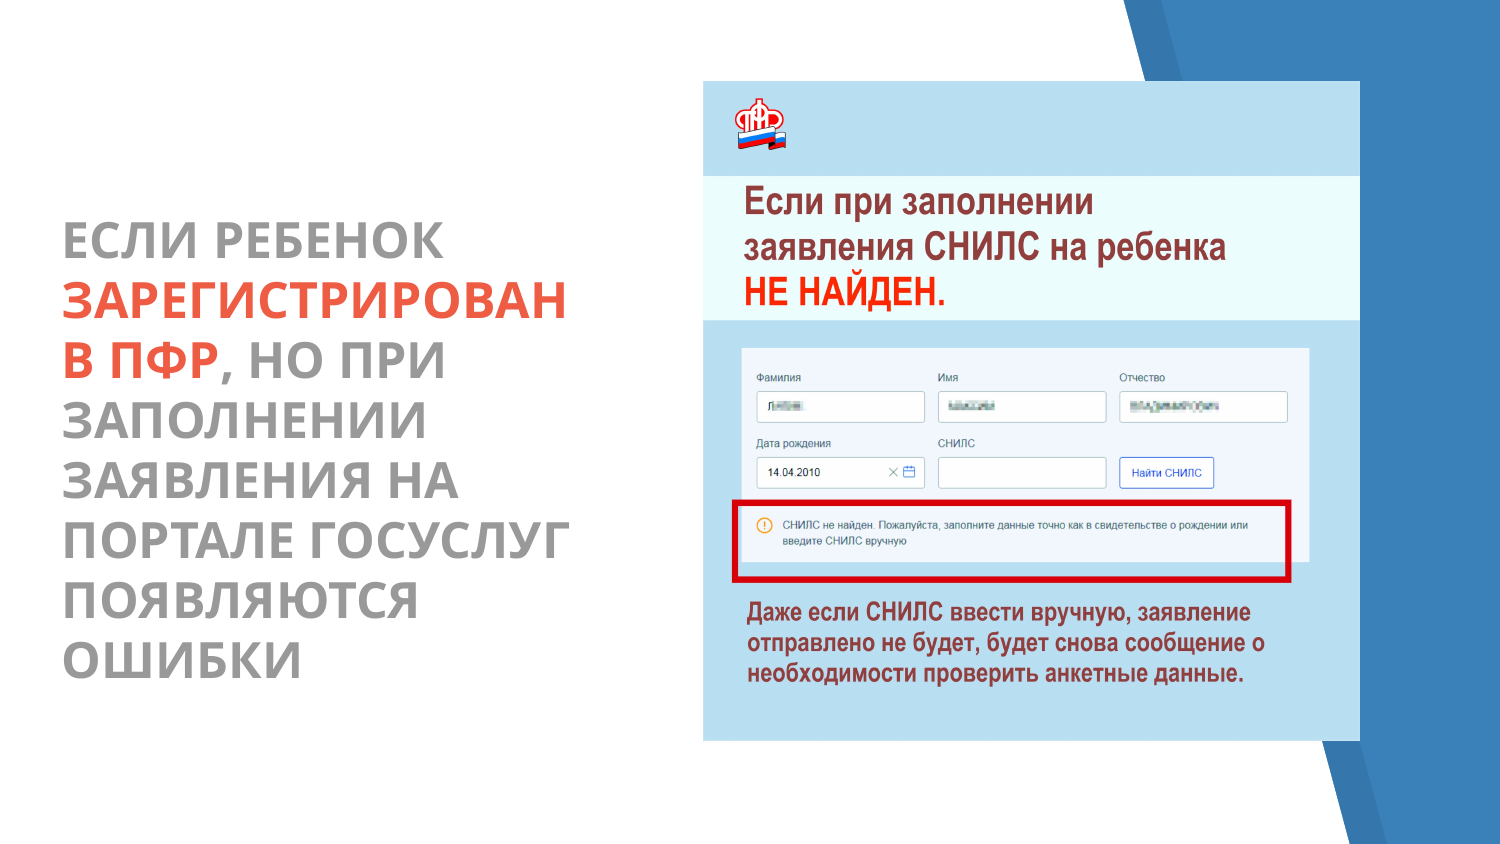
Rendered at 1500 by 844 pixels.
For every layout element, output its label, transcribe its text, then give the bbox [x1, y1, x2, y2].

text_box ЕСЛИ РЕБЕНОК ЗАРЕГИСТРИРОВАН В ПФР, НО ПРИ ЗАПОЛНЕНИИ ЗАЯВЛЕНИЯ НА ПОРТАЛЕ ГОСУСЛУГ ПОЯВЛЯЮТСЯ ОШИБКИ [46, 105, 610, 703]
picture [702, 81, 1360, 742]
